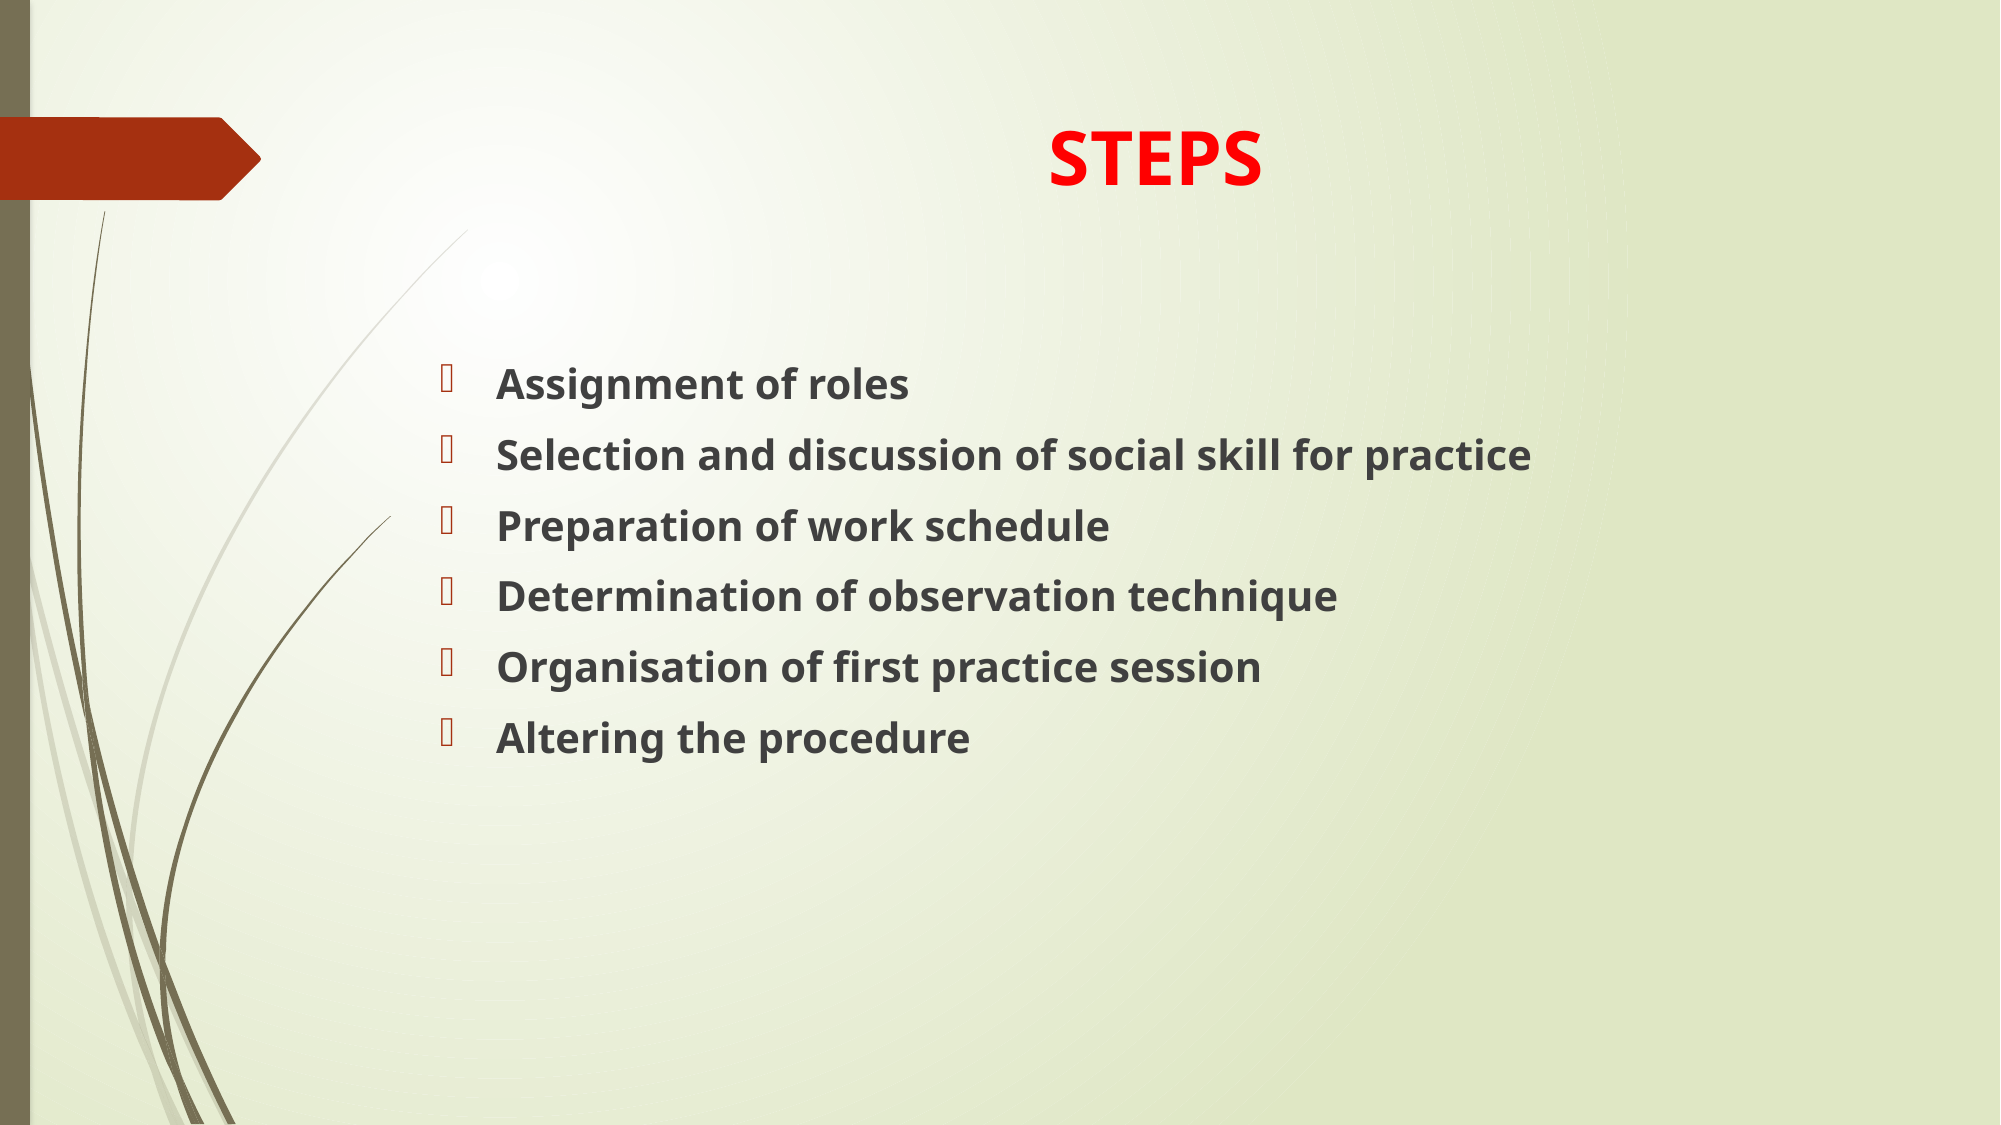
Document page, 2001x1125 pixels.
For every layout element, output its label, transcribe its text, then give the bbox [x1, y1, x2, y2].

list Assignment of roles Selection and discussion of social skill for practice Preparation of work schedule Determination of observation technique Organisation of first practice session Altering the procedure [424, 350, 1888, 970]
title STEPS [425, 102, 1888, 313]
